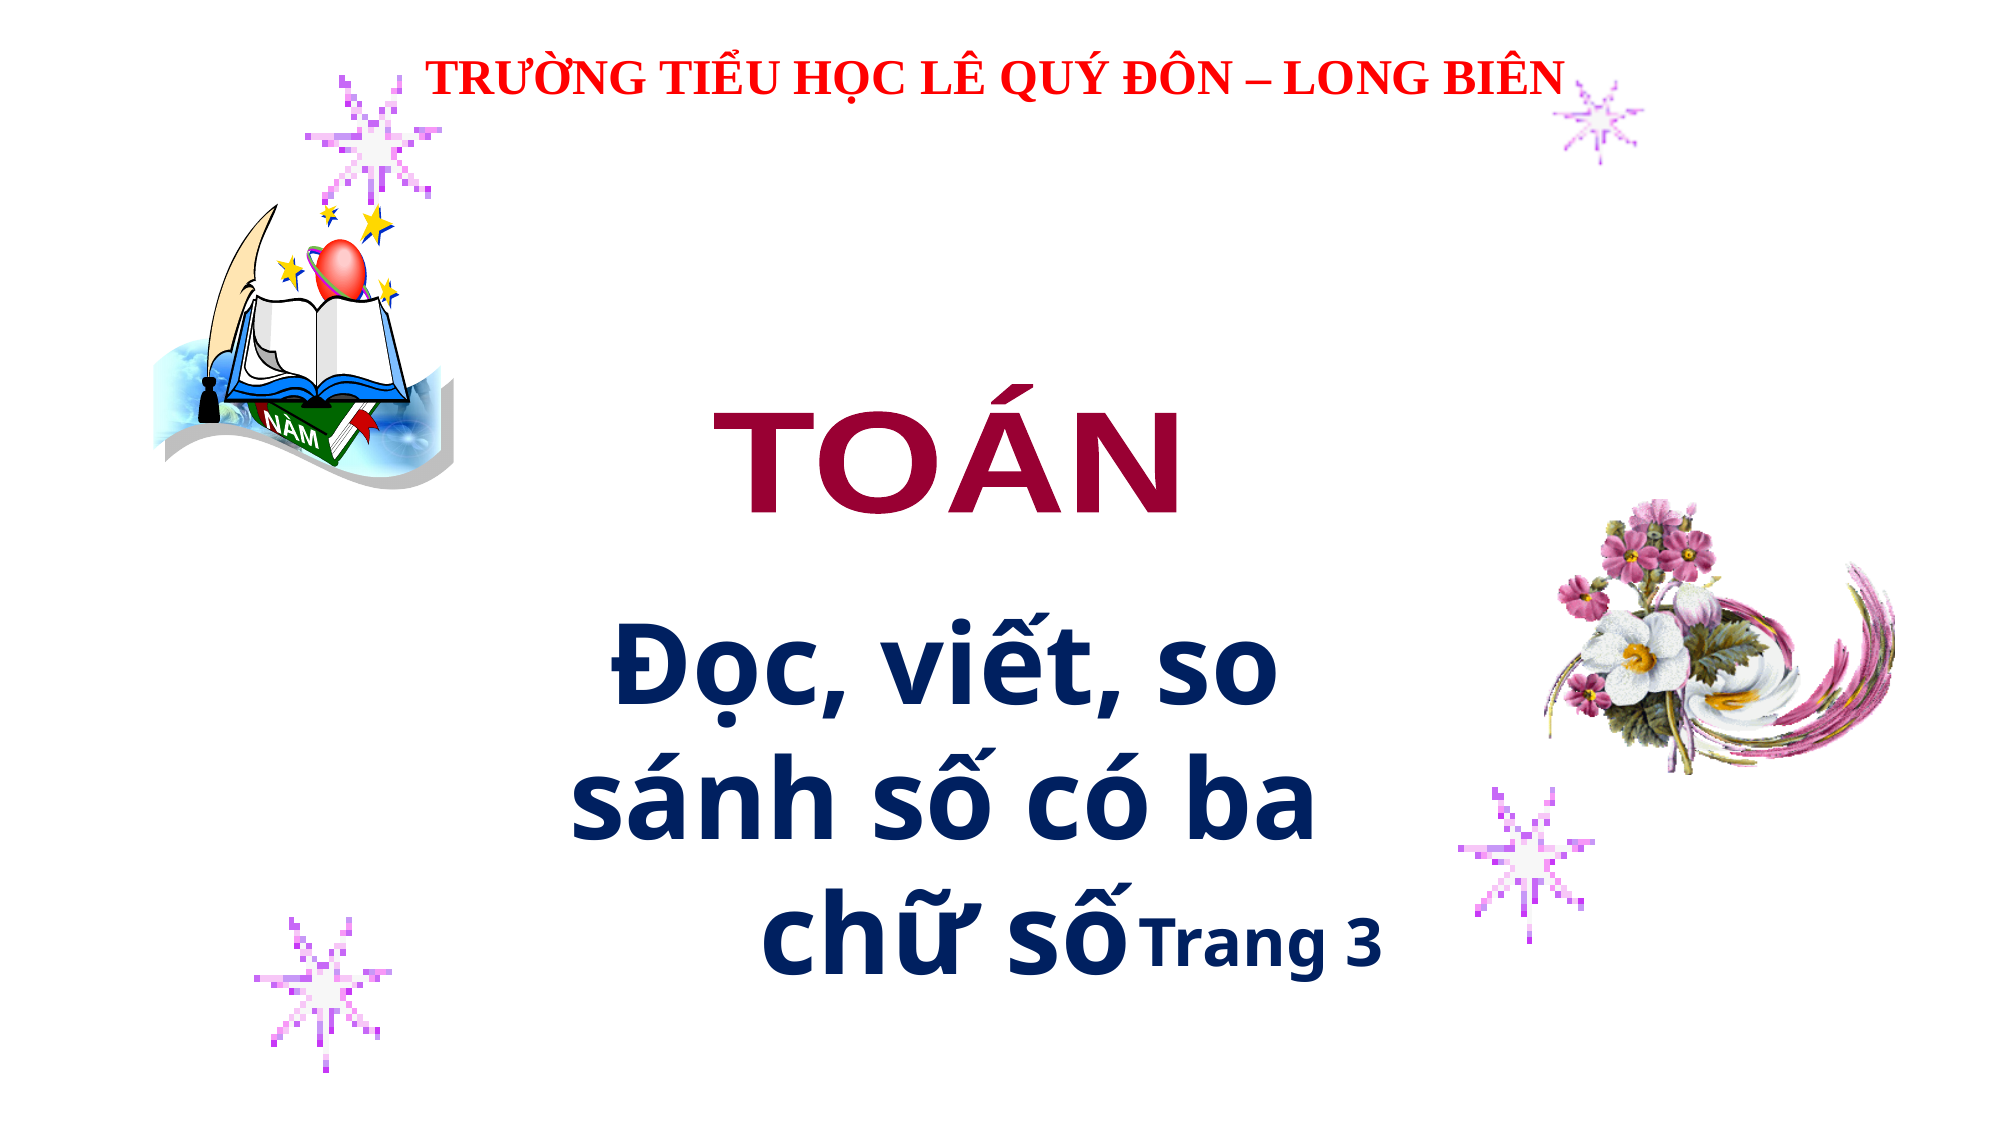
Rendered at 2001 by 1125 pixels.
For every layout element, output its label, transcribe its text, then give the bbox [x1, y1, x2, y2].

picture [299, 62, 597, 363]
text_box TRƯỜNG TIỂU HỌC LÊ QUÝ ĐÔN – LONG BIÊN [410, 37, 1628, 113]
text_box Trang 3 [1123, 891, 1400, 987]
picture [249, 904, 547, 1125]
text_box Đọc, viết, so sánh số có ba chữ số [463, 584, 1428, 1005]
picture [1549, 74, 1751, 238]
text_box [153, 203, 441, 479]
picture [1453, 499, 1895, 1075]
